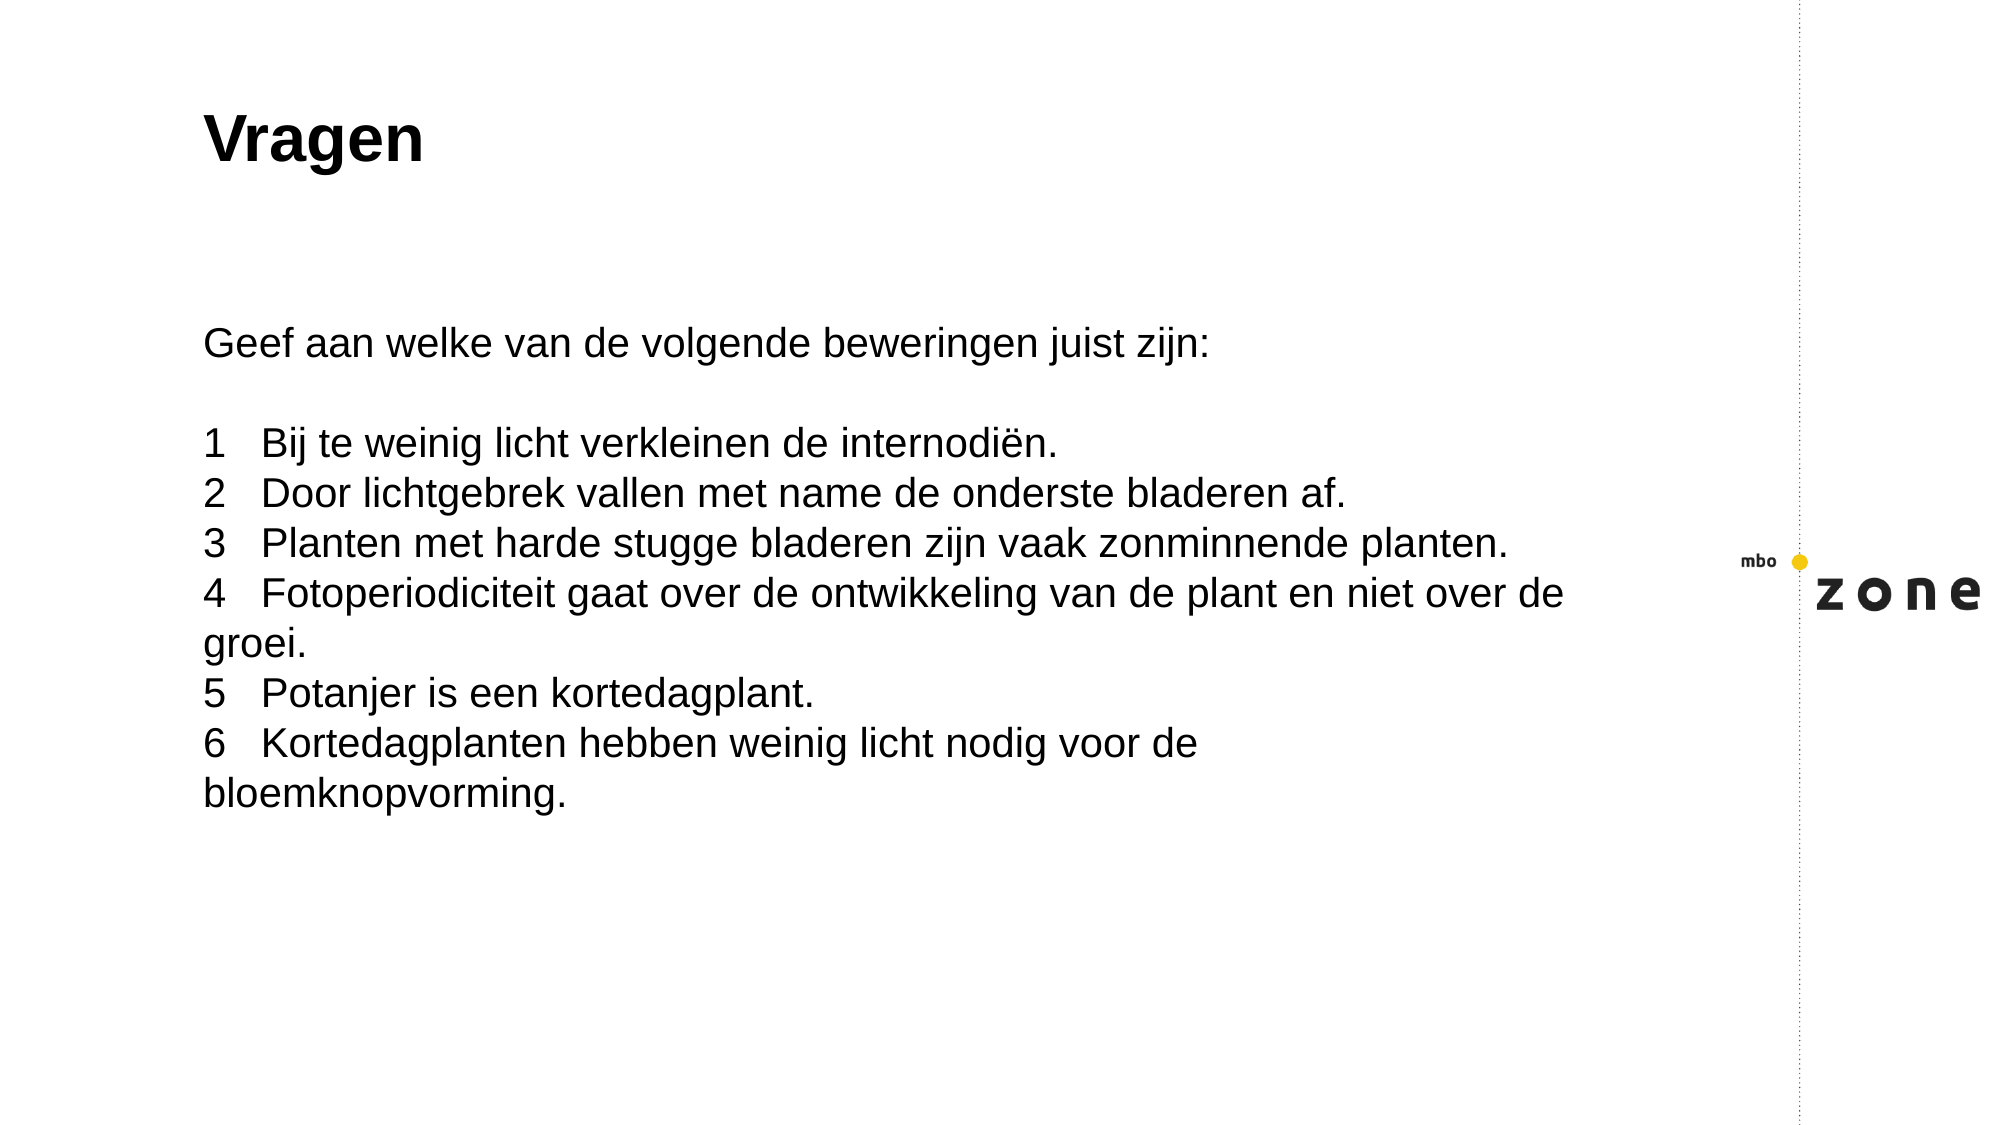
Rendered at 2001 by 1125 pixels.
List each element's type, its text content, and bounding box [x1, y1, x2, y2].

text_box Vragen [188, 87, 1445, 182]
picture [1596, 0, 2001, 1125]
text_box Geef aan welke van de volgende beweringen juist zijn: 1 Bij te weinig licht verkleinen de internodiën. 2 Door lichtgebrek vallen met name de onderste bladeren af. 3 Planten met harde stugge bladeren zijn vaak zonminnende planten. 4 Fotoperiodiciteit gaat over de ontwikkeling van de plant en niet over de groei. 5 Potanjer is een kortedagplant. 6 Kortedagplanten hebben weinig licht nodig voor de bloemknopvorming. [188, 308, 1589, 869]
